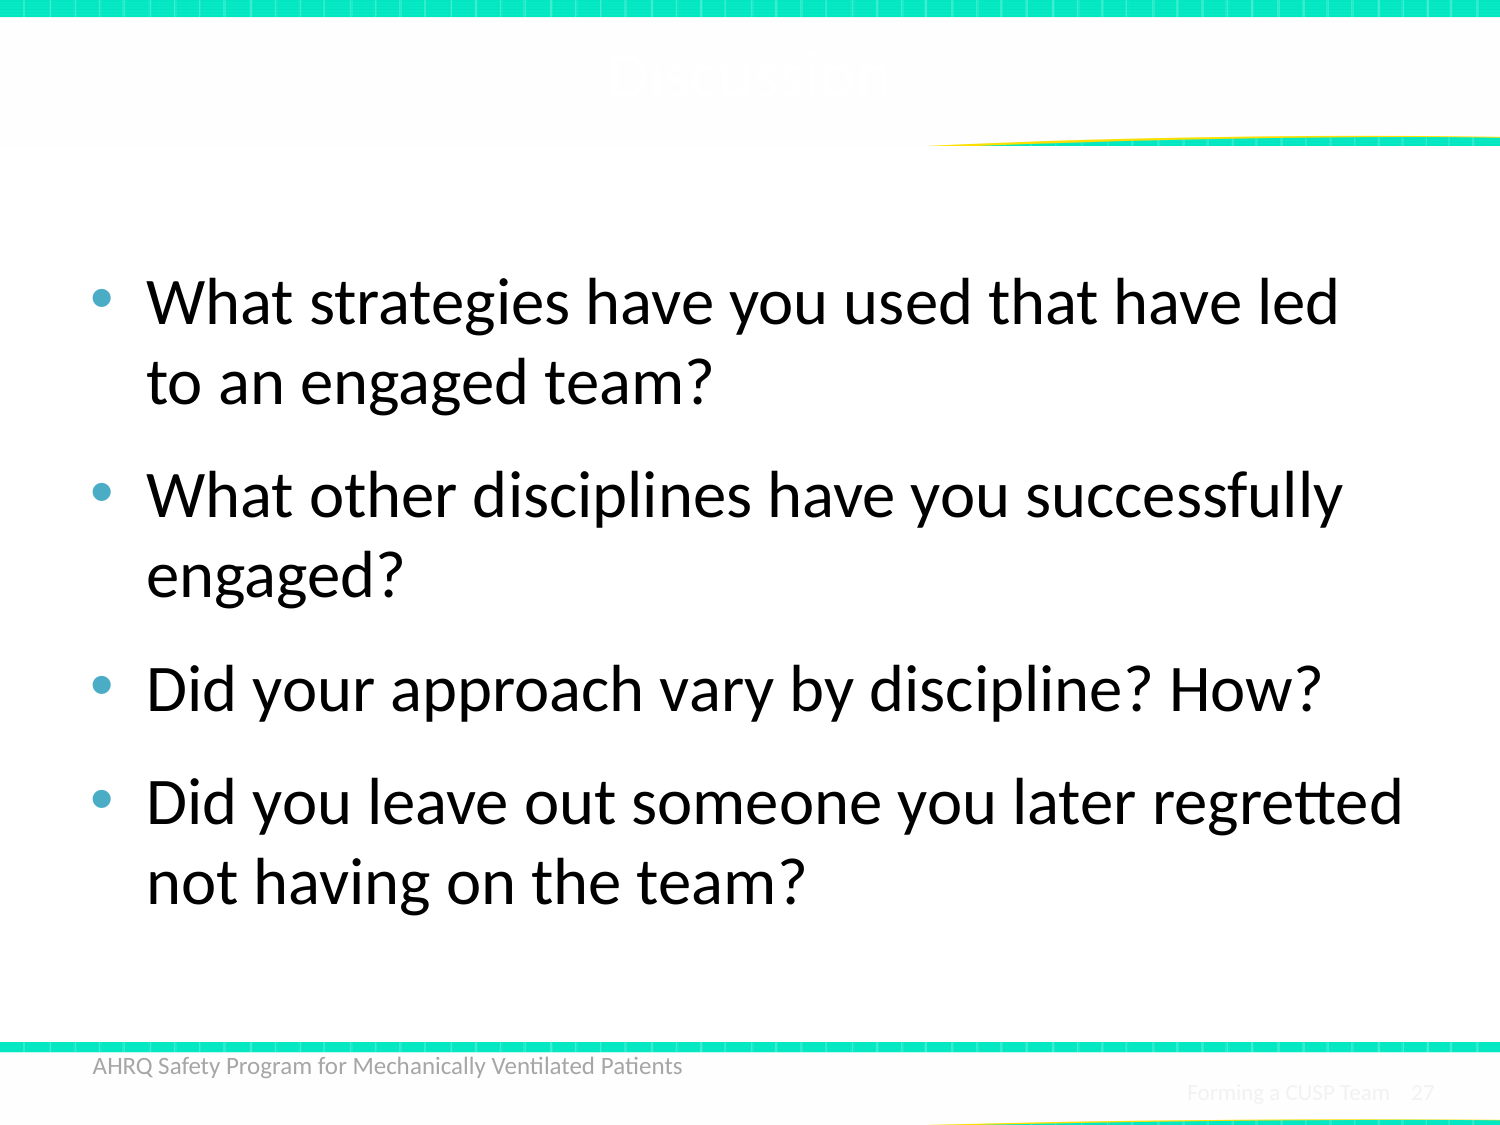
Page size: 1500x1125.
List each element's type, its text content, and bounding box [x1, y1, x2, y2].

picture [0, 0, 1500, 146]
list What strategies have you used that have led to an engaged team? What other disciplines have you successfully engaged? Did your approach vary by discipline? How? Did you leave out someone you later regretted not having on the team? [75, 249, 1425, 1027]
title Discussion [75, 5, 1425, 138]
picture [0, 1042, 1500, 1125]
